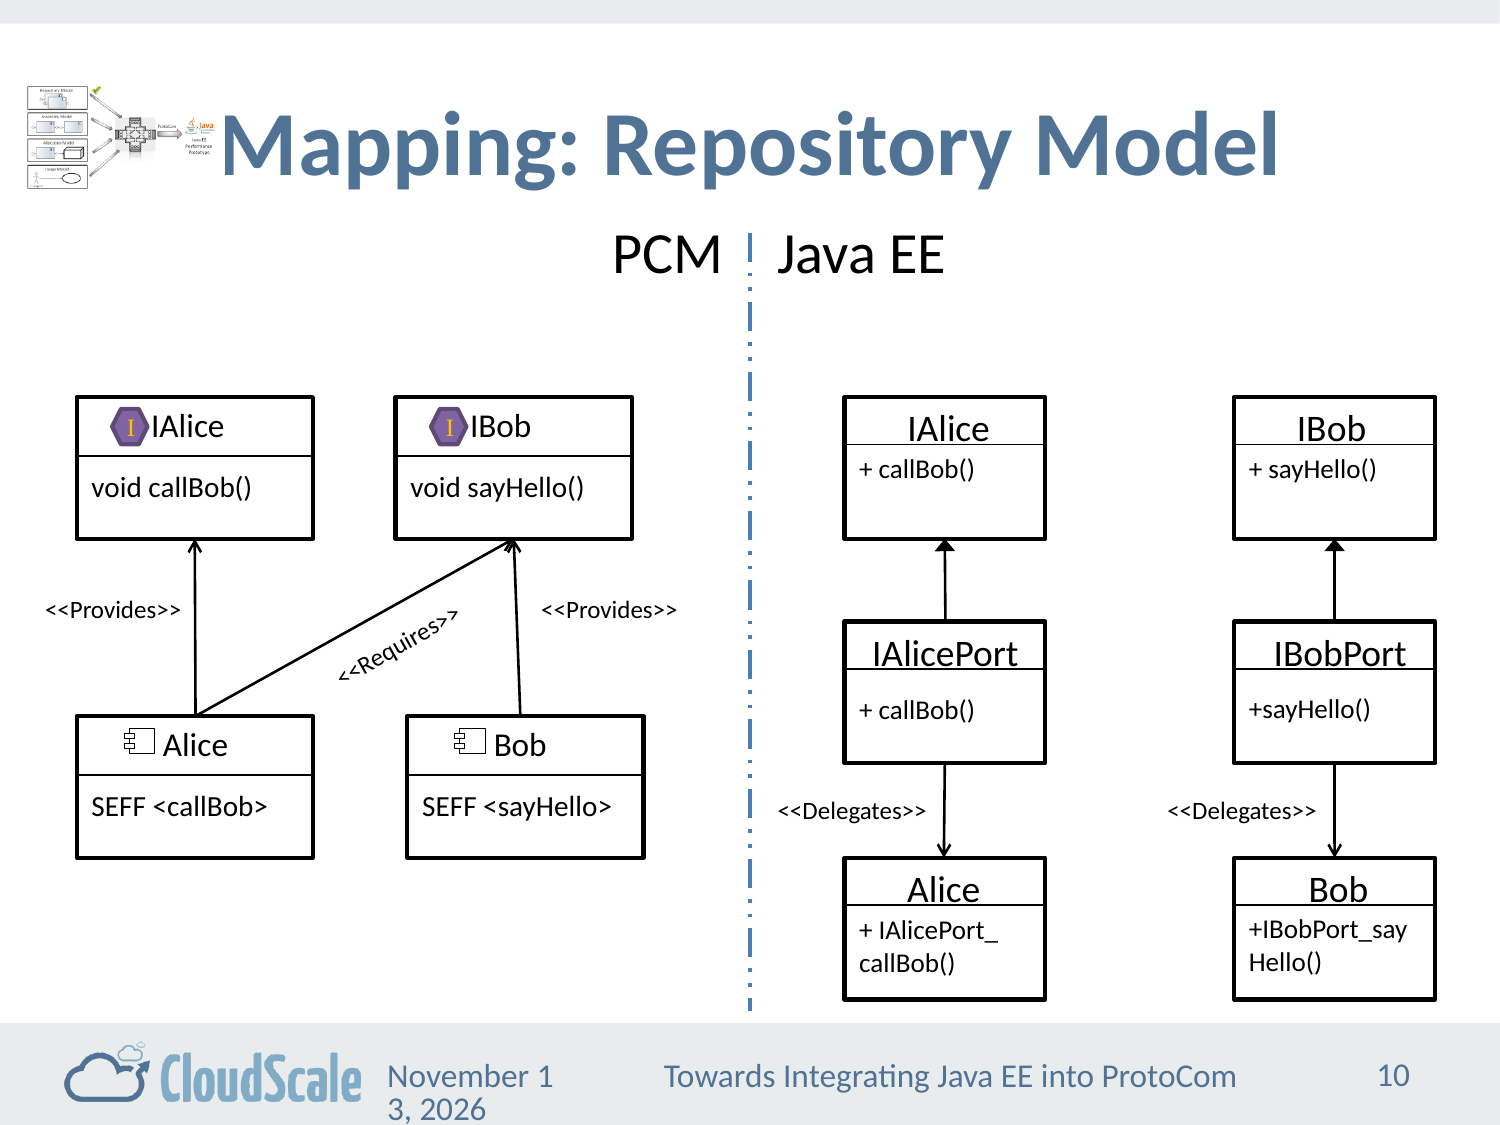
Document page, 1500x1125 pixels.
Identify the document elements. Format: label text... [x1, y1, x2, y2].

text_box Java EE [762, 208, 962, 293]
text_box <<Delegates>> [762, 786, 938, 832]
text_box Alice [892, 857, 996, 904]
text_box +sayHello() [1232, 619, 1437, 765]
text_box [195, 538, 512, 717]
text_box + callBob() [842, 395, 1047, 541]
text_box IBobPort [1258, 678, 1422, 682]
text_box IBob [1282, 452, 1382, 457]
text_box + callBob() [842, 619, 1047, 765]
text_box Bob [1293, 857, 1384, 904]
footer Towards Integrating Java EE into ProtoCom [631, 1044, 1270, 1104]
text_box Alice [148, 715, 244, 771]
text_box IBobPort [1258, 621, 1422, 668]
picture [17, 54, 225, 210]
text_box Bob [478, 715, 562, 771]
text_box IAlice [136, 397, 240, 452]
text_box void callBob() [75, 395, 315, 541]
picture [64, 1041, 361, 1102]
text_box + sayHello() [1232, 395, 1437, 541]
text_box IAlicePort [857, 621, 1034, 668]
text_box <<Provides>> [526, 586, 693, 631]
title Mapping: Repository Model [75, 45, 1425, 233]
text_box PCM [597, 208, 738, 293]
text_box Bob [1293, 914, 1384, 918]
text_box <<Provides>> [30, 586, 188, 631]
text_box IAlice [892, 452, 1005, 457]
text_box IBob [1282, 397, 1382, 443]
text_box <<Delegates>> [1152, 786, 1330, 832]
text_box IAlice [892, 397, 1005, 443]
text_box I [429, 406, 469, 447]
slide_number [371, 1044, 585, 1104]
text_box void sayHello() [393, 395, 634, 541]
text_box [513, 538, 521, 717]
text_box IBob [455, 397, 547, 452]
slide_number 10 [1328, 1042, 1425, 1103]
text_box Alice [892, 914, 996, 918]
text_box SEFF <sayHello> [405, 714, 646, 860]
text_box [453, 726, 487, 755]
text_box + IAlicePort_ callBob() [842, 856, 1047, 1002]
text_box I [110, 406, 150, 447]
text_box IAlicePort [857, 678, 1034, 682]
text_box +IBobPort_sayHello() [1232, 856, 1437, 1002]
text_box [122, 726, 156, 755]
text_box SEFF <callBob> [75, 714, 315, 860]
